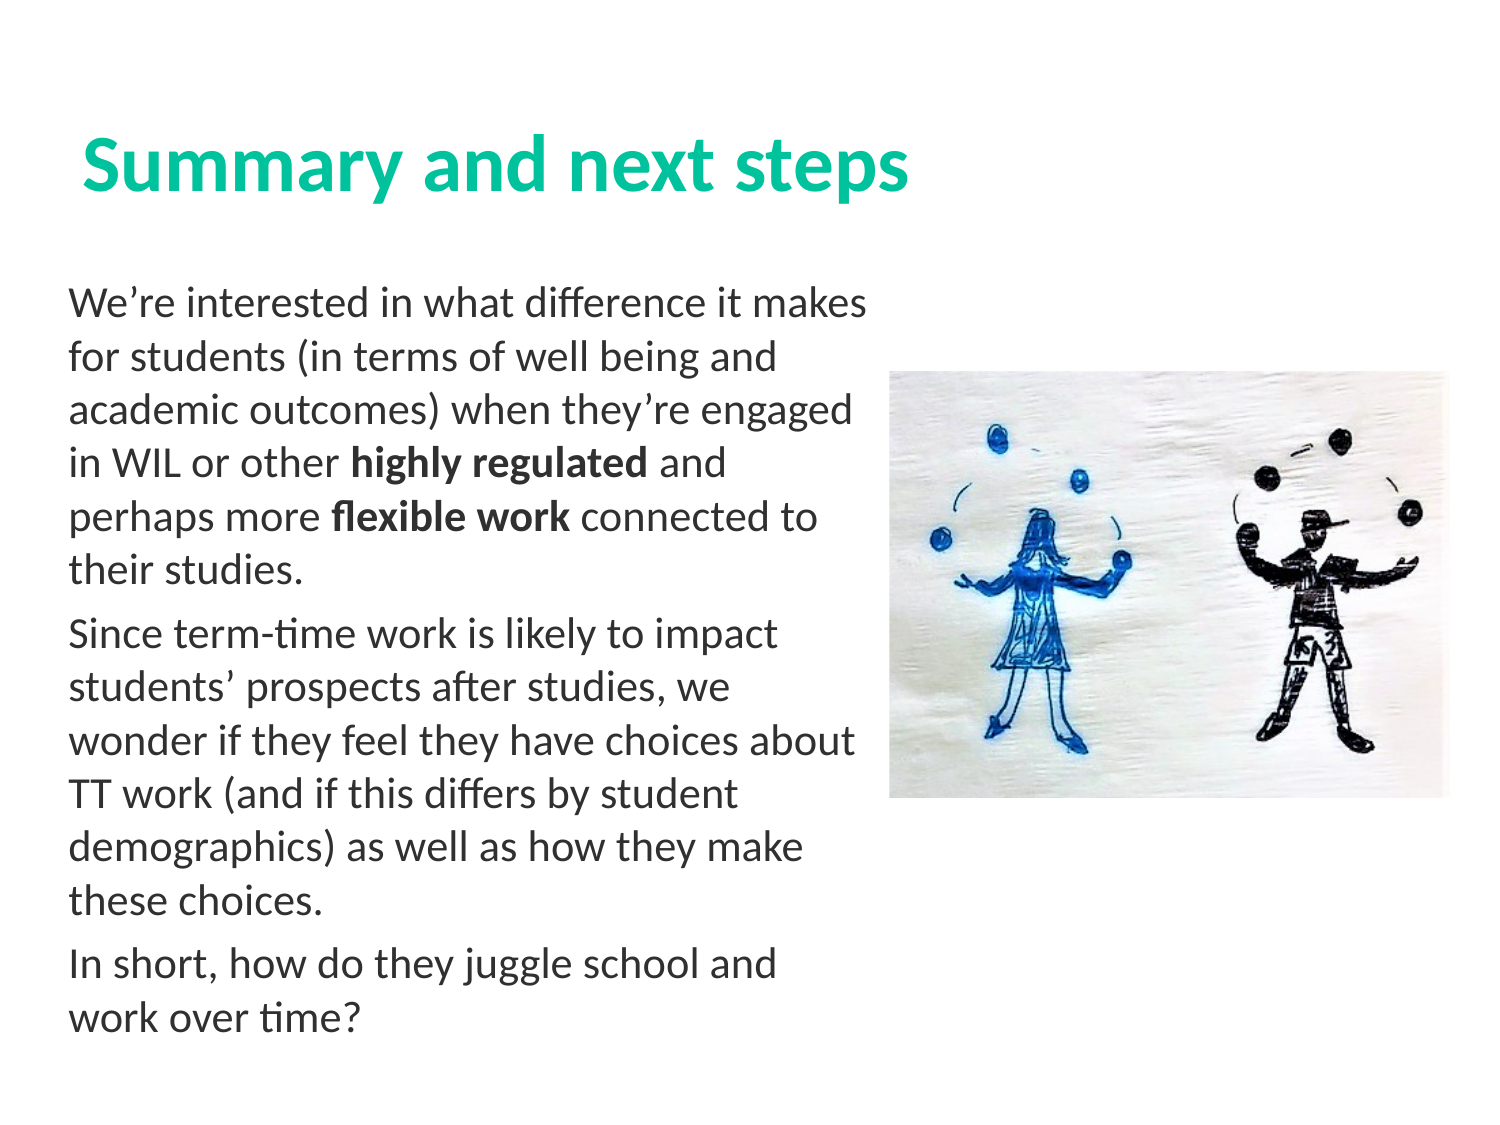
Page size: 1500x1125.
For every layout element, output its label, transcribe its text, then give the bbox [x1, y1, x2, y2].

title Summary and next steps [74, 64, 1426, 254]
list We’re interested in what difference it makes for students (in terms of well being and academic outcomes) when they’re engaged in WIL or other highly regulated and perhaps more flexible work connected to their studies. Since term-time work is likely to impact students’ prospects after studies, we wonder if they feel they have choices about TT work (and if this differs by student demographics) as well as how they make these choices. In short, how do they juggle school and work over time? [60, 136, 879, 1065]
picture [889, 371, 1451, 798]
